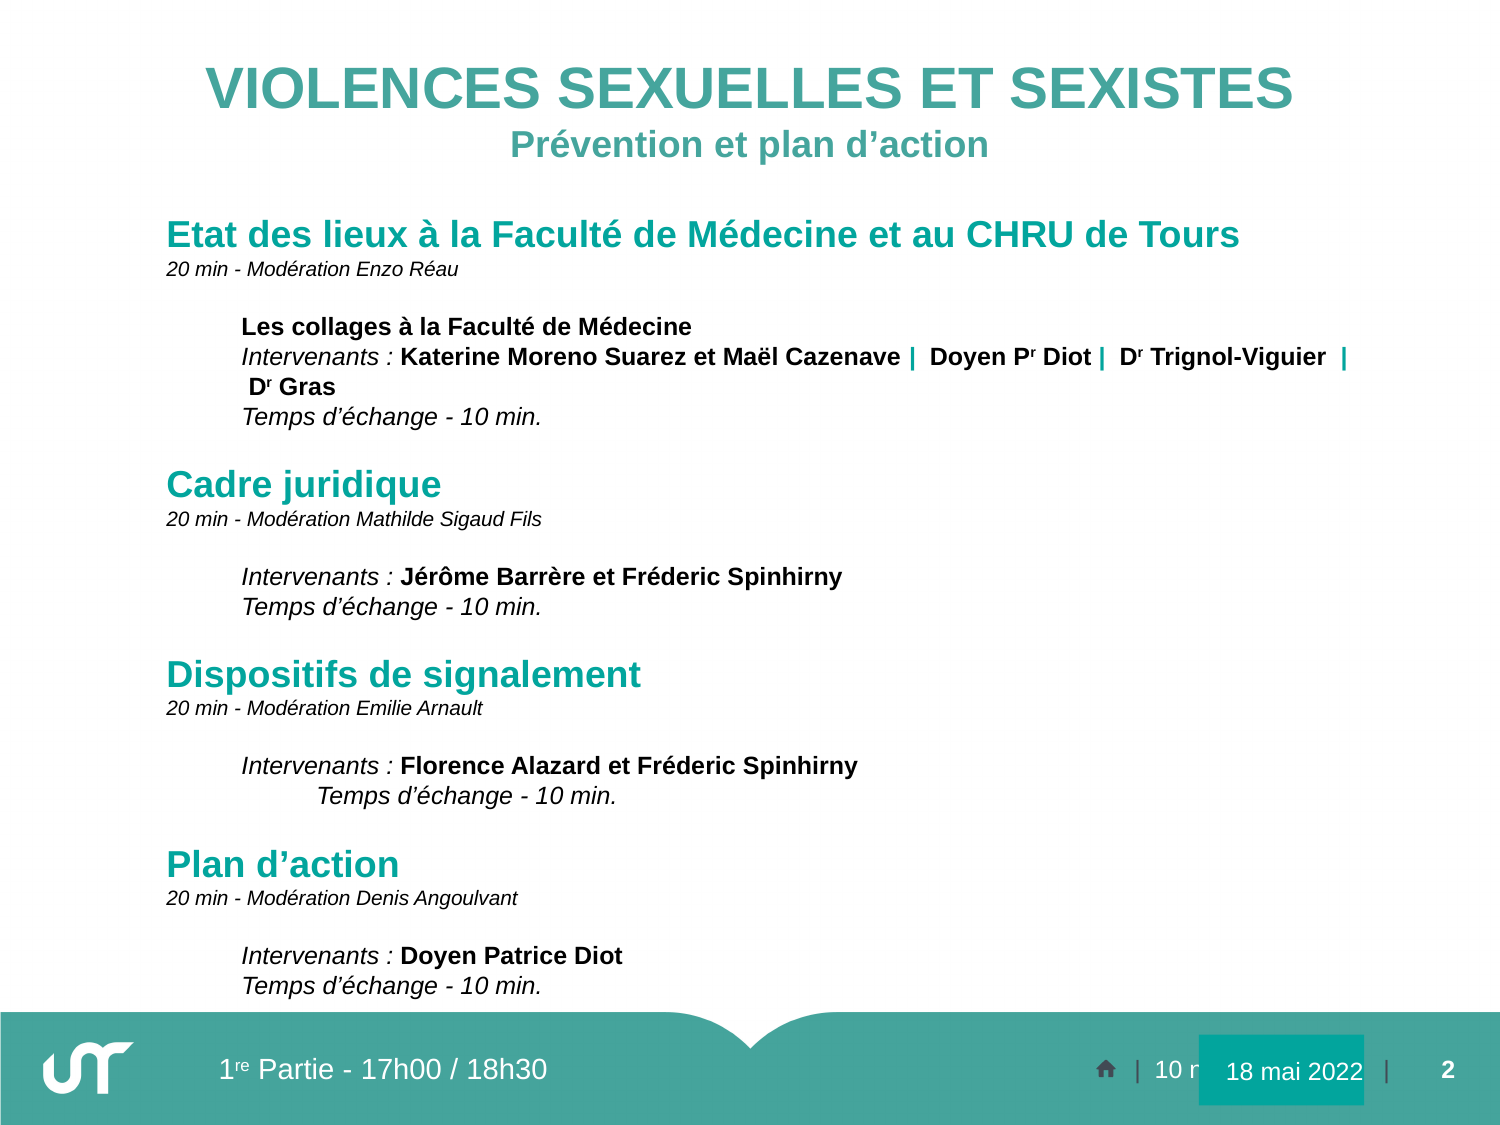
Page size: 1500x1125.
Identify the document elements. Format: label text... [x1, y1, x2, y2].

text_box 18 mai 2022 [1198, 1034, 1365, 1106]
list 1re Partie - 17h00 / 18h30 [218, 1011, 750, 1125]
title VIOLENCES SEXUELLES ET SEXISTES Prévention et plan d’action [184, 42, 1316, 185]
text_box Etat des lieux à la Faculté de Médecine et au CHRU de Tours 20 min - Modération Enzo Réau Les collages à la Faculté de Médecine Intervenants : Katerine Moreno Suarez et Maël Cazenave | Doyen Pr Diot | Dr Trignol-Viguier | Dr Gras Temps d’échange - 10 min. Cadre juridique 20 min - Modération Mathilde Sigaud Fils Intervenants : Jérôme Barrère et Fréderic Spinhirny Temps d’échange - 10 min. Dispositifs de signalement 20 min - Modération Emilie Arnault Intervenants : Florence Alazard et Fréderic Spinhirny Temps d’échange - 10 min. Plan d’action 20 min - Modération Denis Angoulvant Intervenants : Doyen Patrice Diot Temps d’échange - 10 min. [76, 203, 1365, 1007]
picture [0, 0, 1500, 1125]
